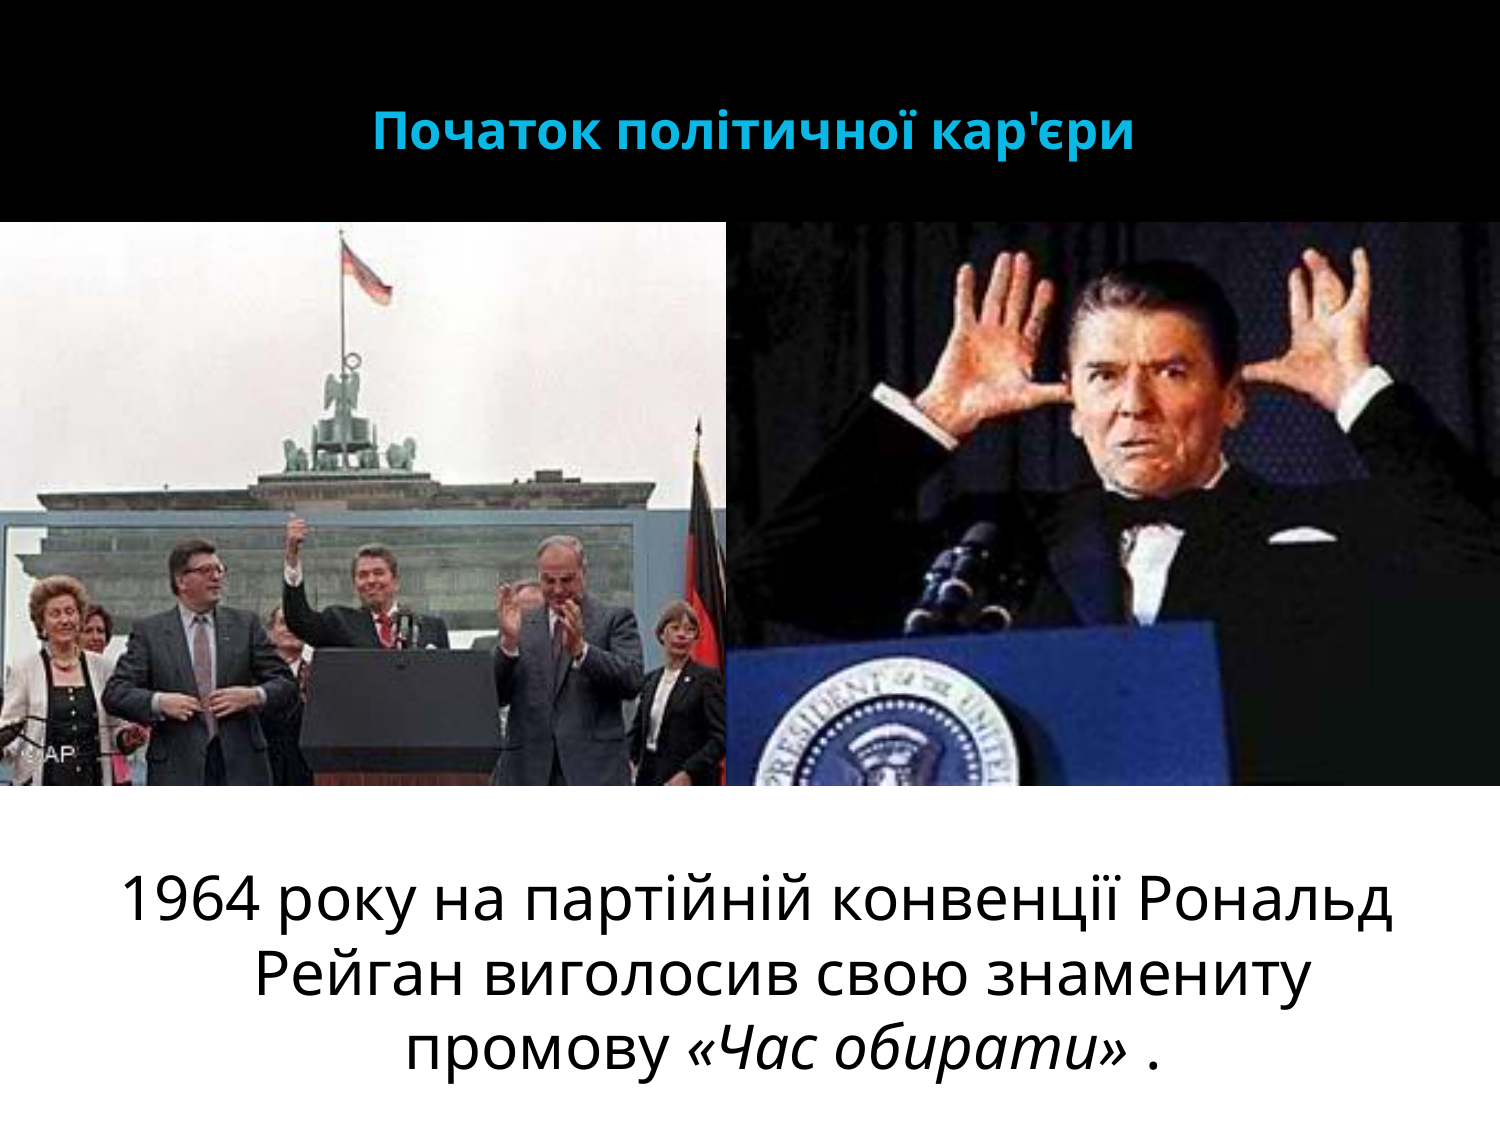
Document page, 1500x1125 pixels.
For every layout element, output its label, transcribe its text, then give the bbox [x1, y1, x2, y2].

picture [0, 222, 1500, 786]
list 1964 року на партійній конвенції Рональд Рейган виголосив свою знамениту промову «Час обирати» . [75, 843, 1425, 1090]
title Початок політичної кар'єри [75, 25, 1425, 220]
